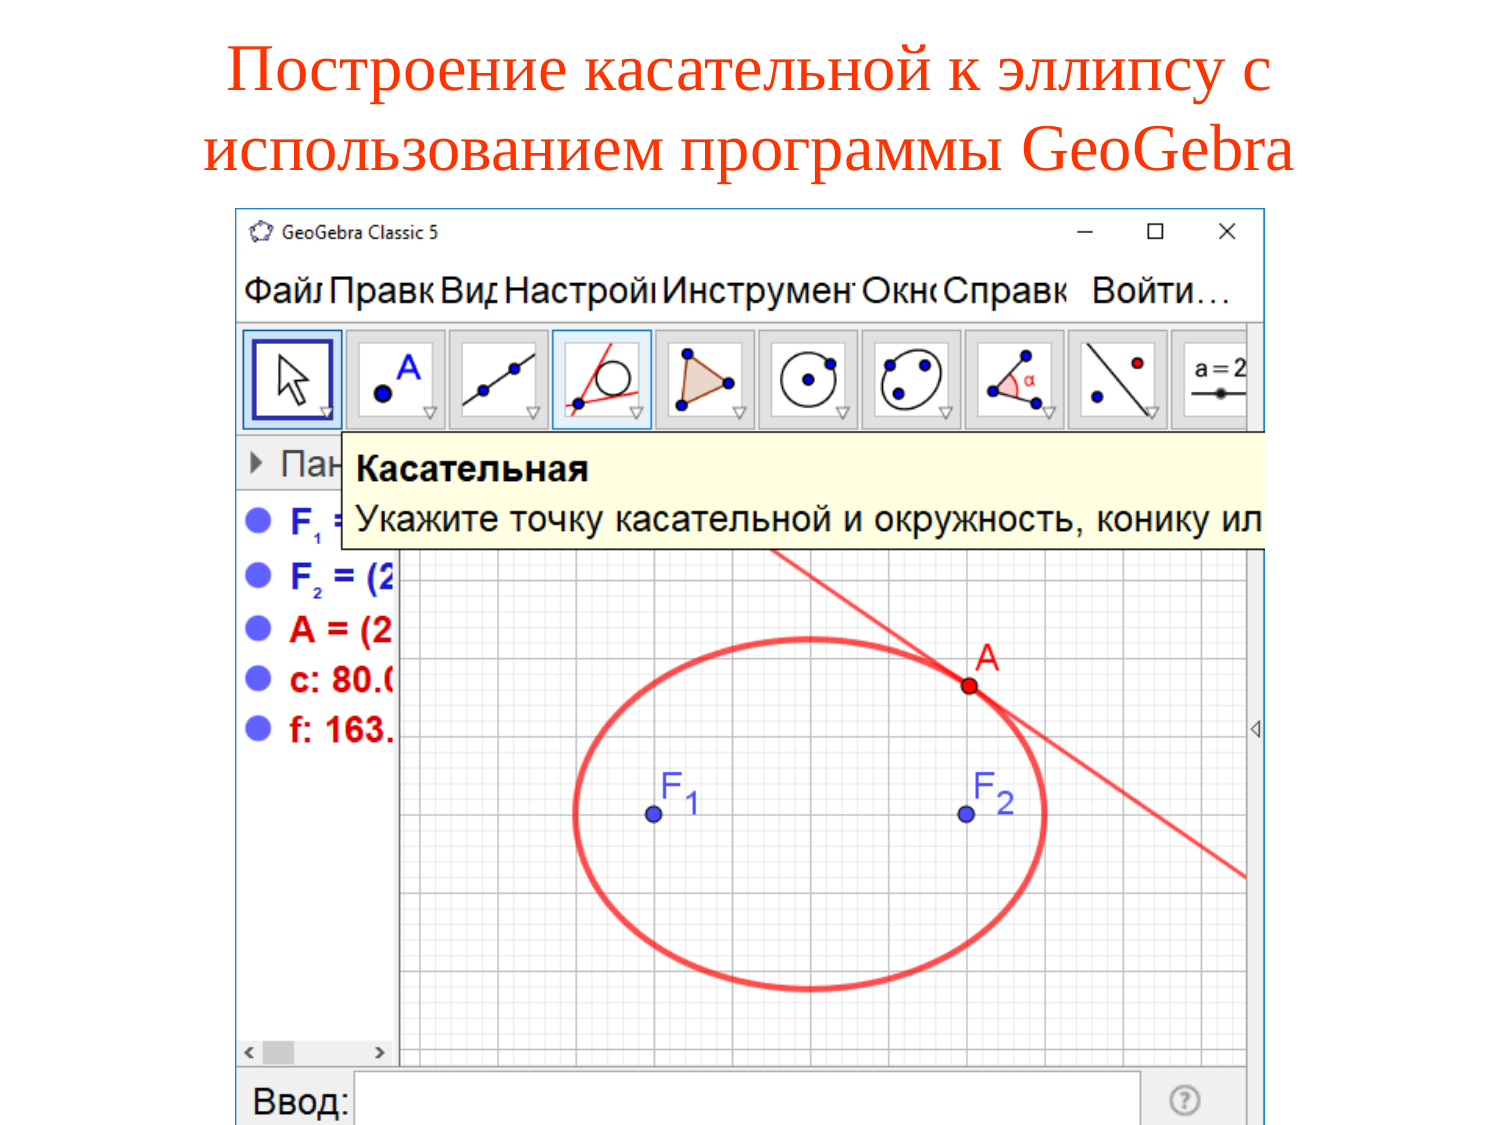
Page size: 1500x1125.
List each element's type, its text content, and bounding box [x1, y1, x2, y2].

picture [234, 208, 1265, 1125]
text_box Построение касательной к эллипсу с использованием программы GeoGebra [0, 0, 1500, 208]
